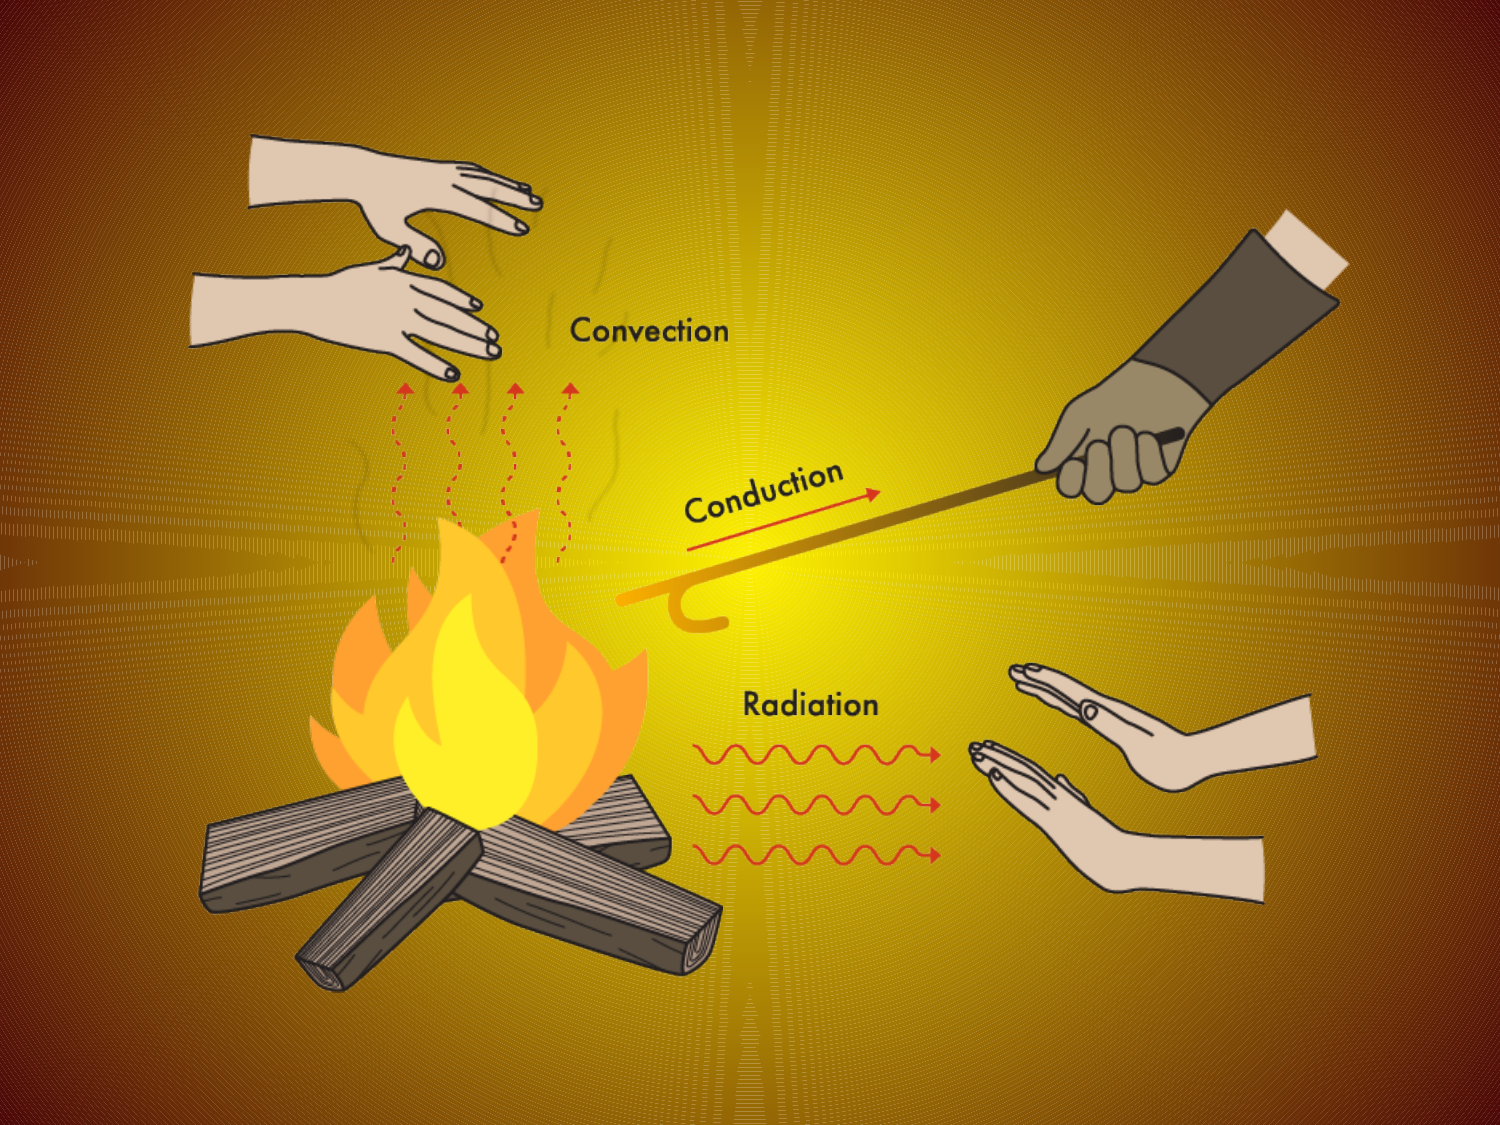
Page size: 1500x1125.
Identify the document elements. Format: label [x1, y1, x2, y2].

picture [187, 128, 1351, 993]
